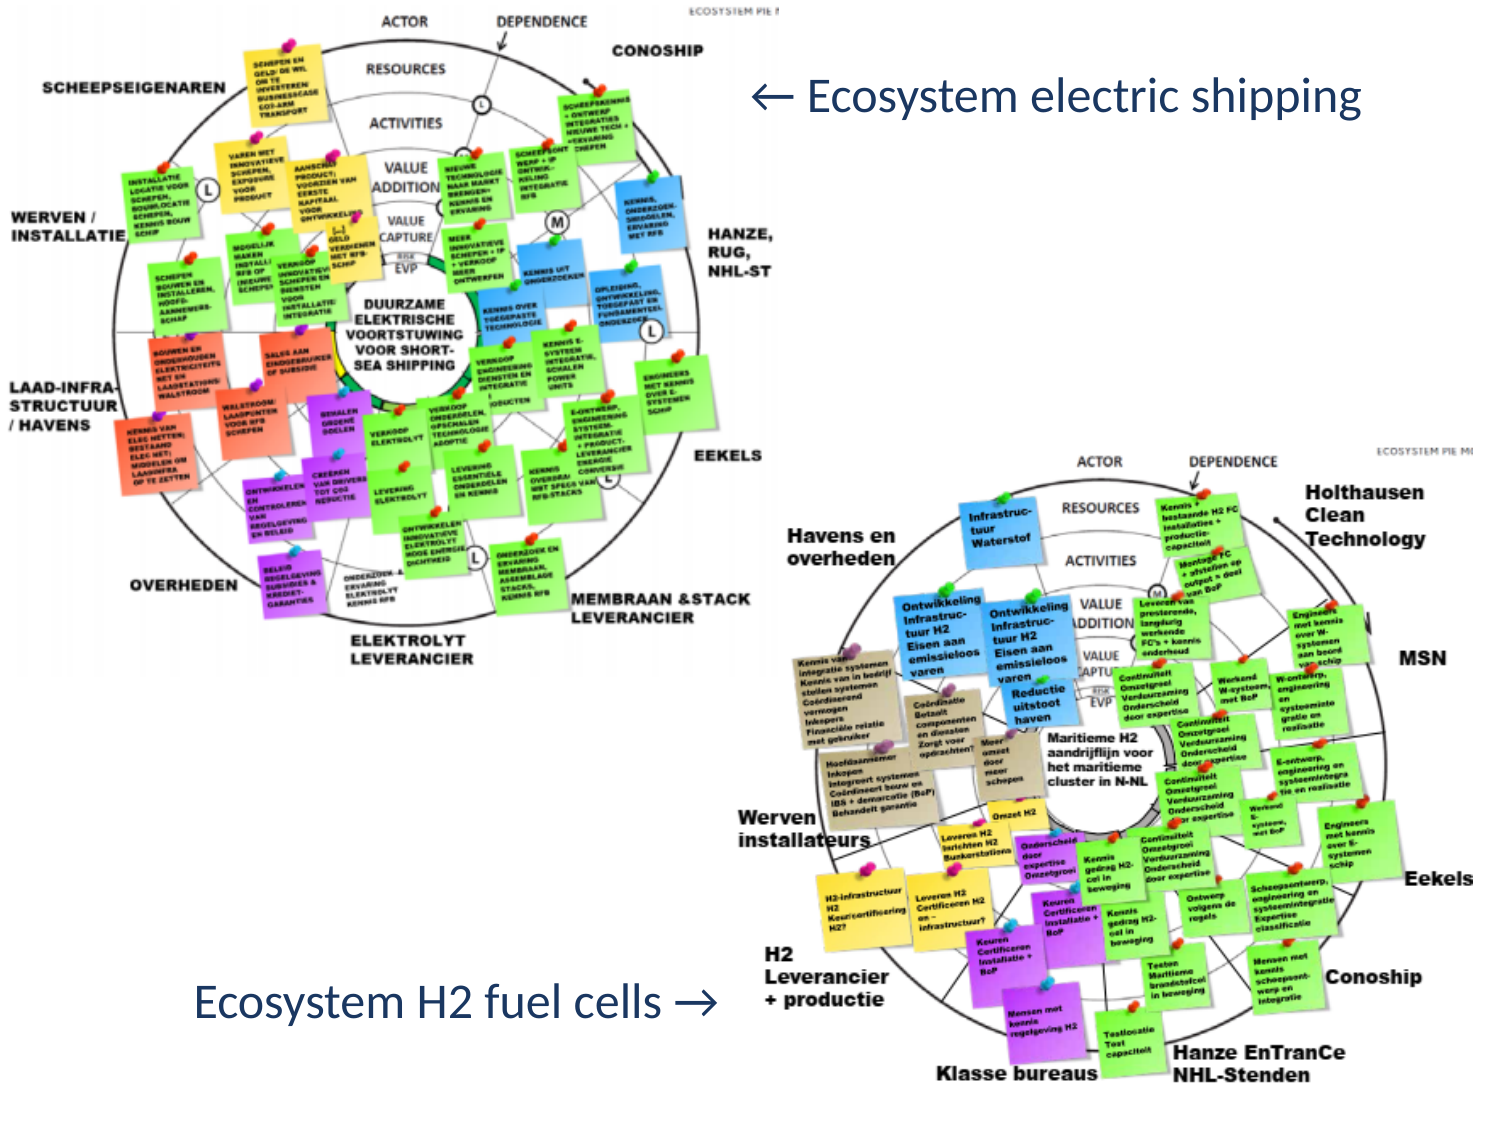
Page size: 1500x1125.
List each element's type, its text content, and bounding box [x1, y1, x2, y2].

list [0, 0, 779, 677]
text_box ← Ecosystem electric shipping [779, 54, 1377, 130]
picture [732, 432, 1473, 1092]
text_box Ecosystem H2 fuel cells → [178, 960, 732, 1036]
